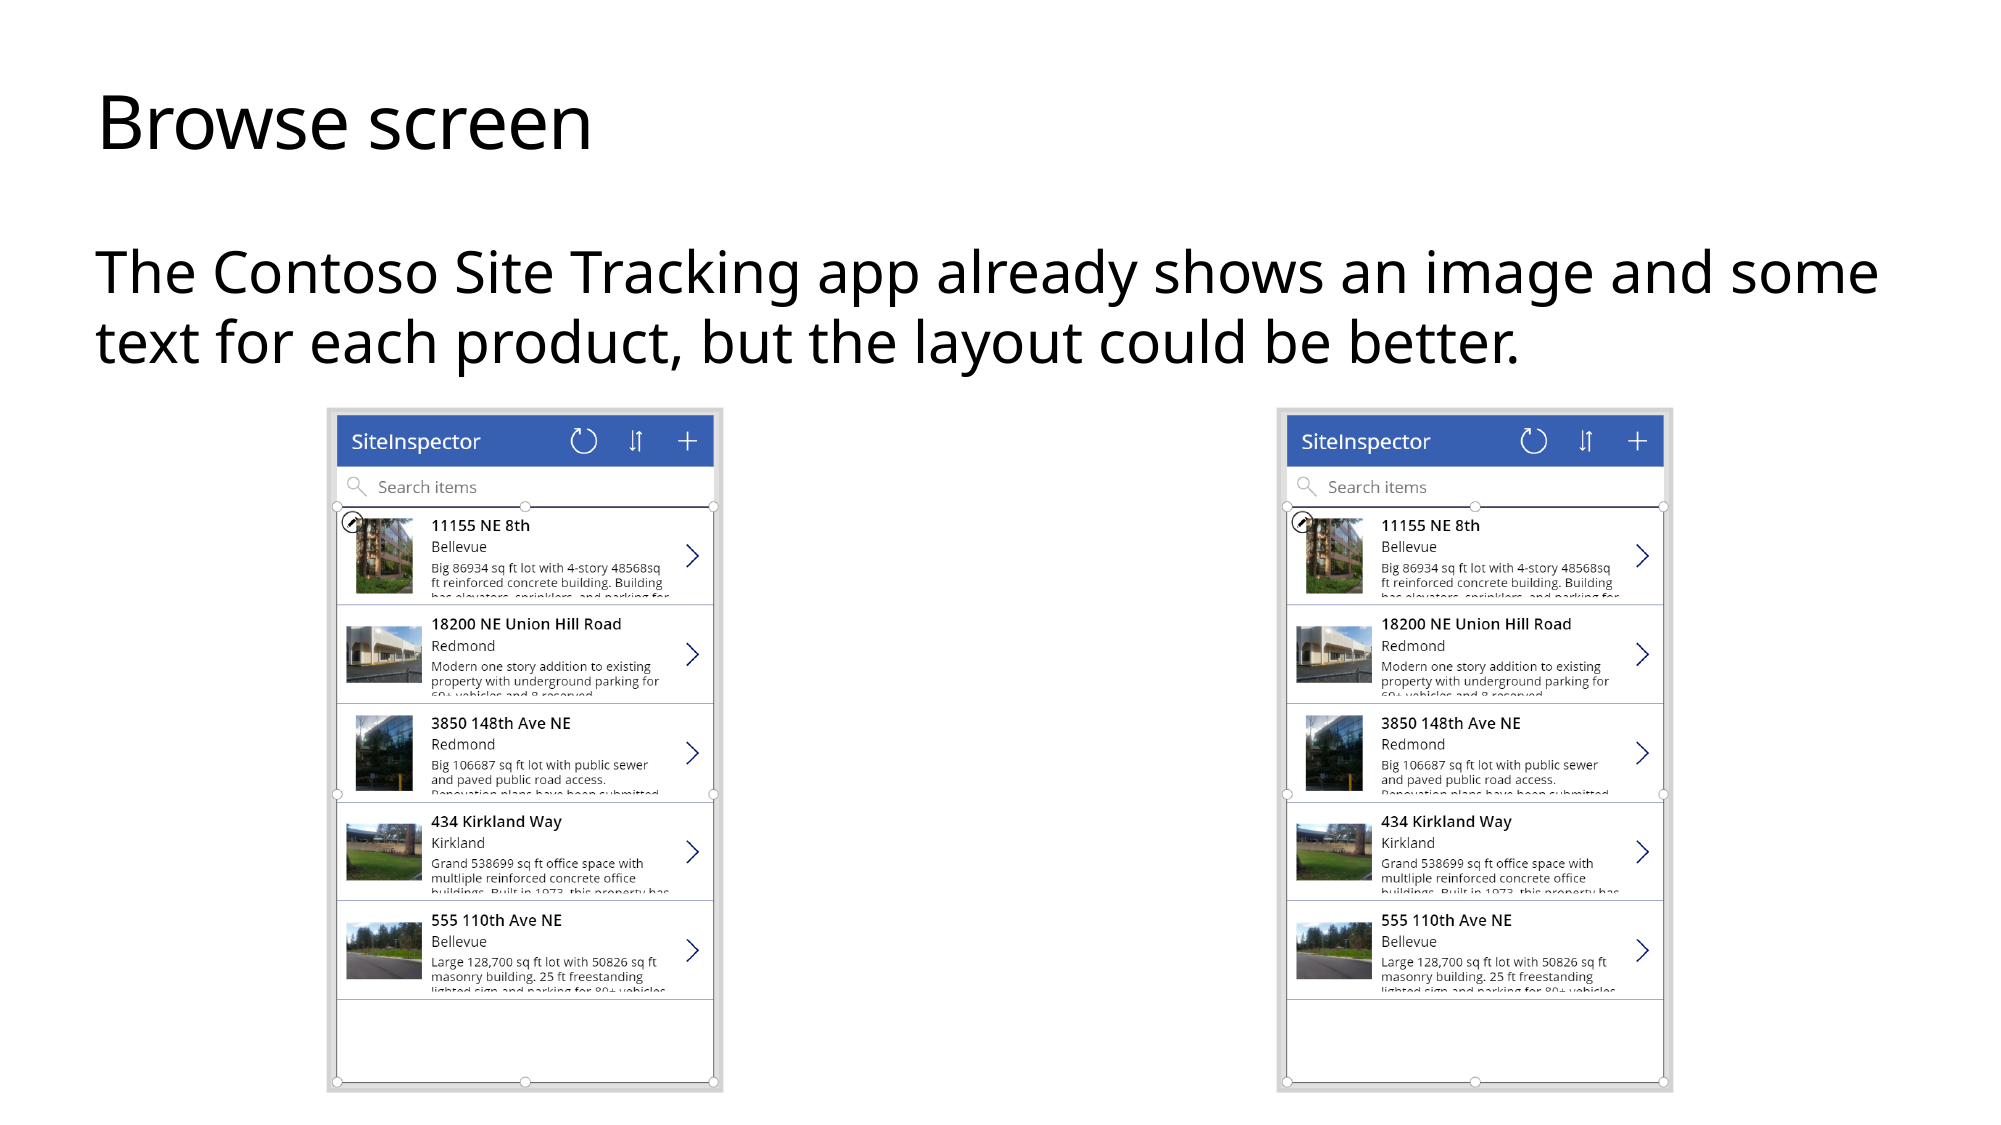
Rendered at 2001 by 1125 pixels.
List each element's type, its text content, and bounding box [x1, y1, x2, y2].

title Browse screen [96, 75, 1904, 165]
picture [331, 412, 719, 1088]
list The Contoso Site Tracking app already shows an image and some text for each product, but the layout could be better. [95, 235, 1904, 376]
text_box [326, 407, 724, 1094]
text_box [1276, 407, 1674, 1094]
picture [1281, 412, 1669, 1088]
